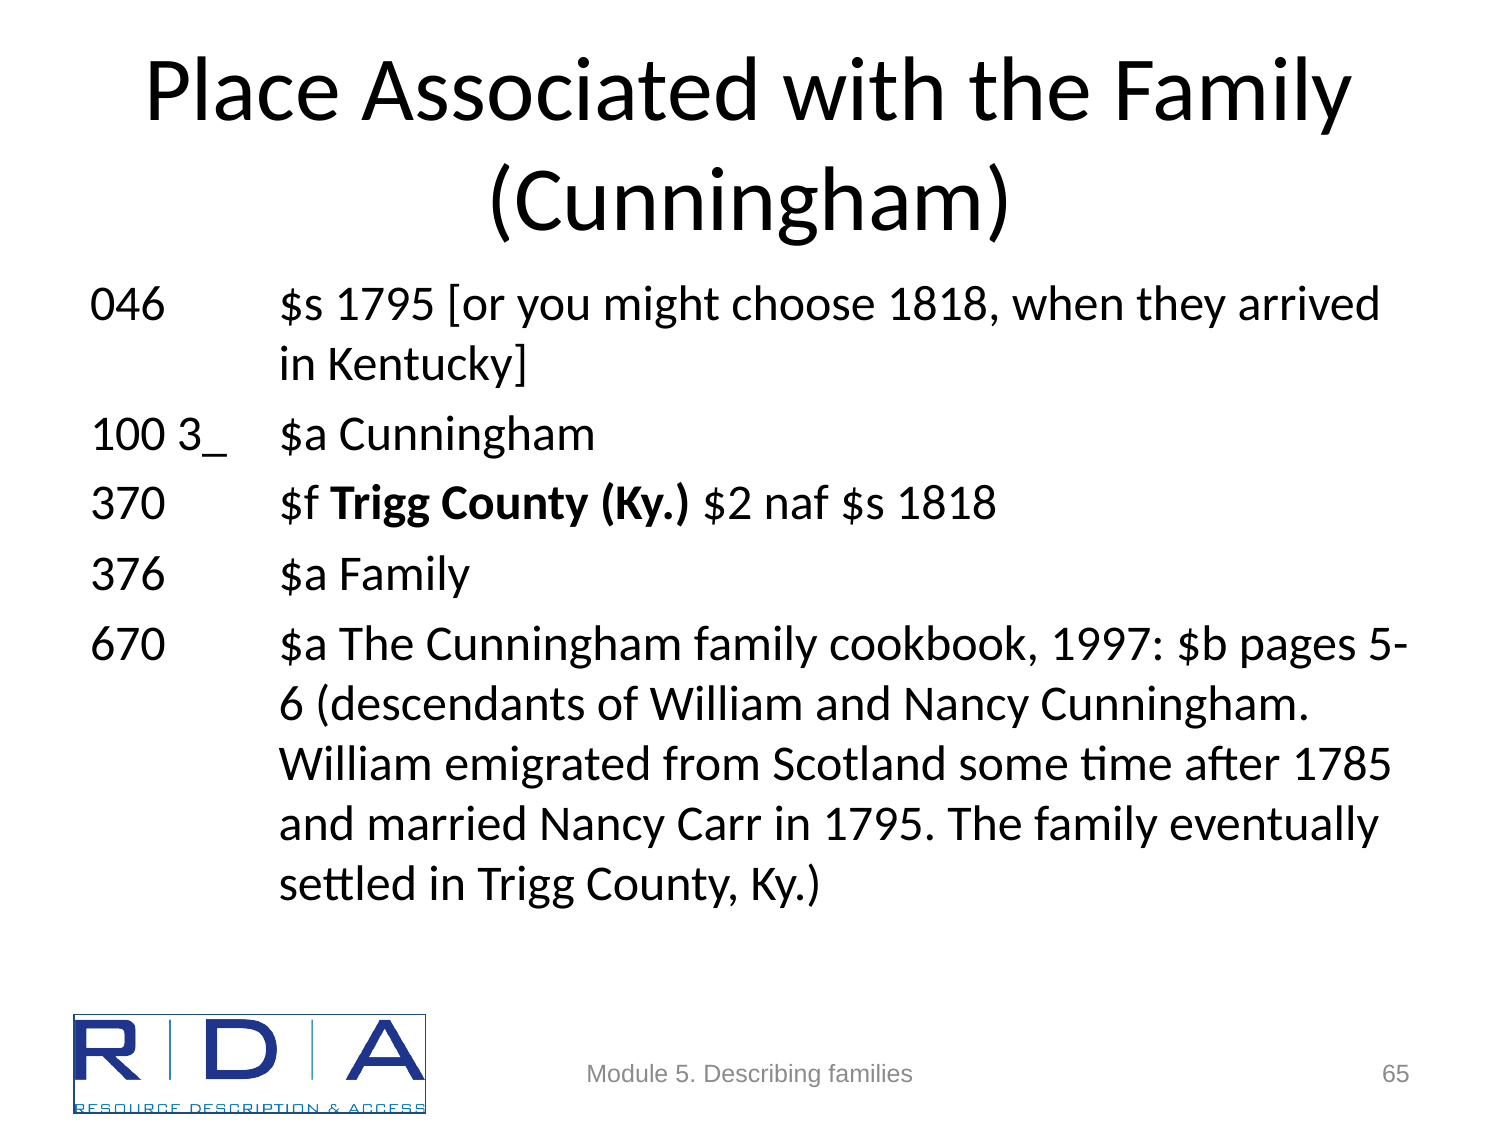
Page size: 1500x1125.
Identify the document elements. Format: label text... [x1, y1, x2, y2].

footer Module 5. Describing families [512, 1042, 988, 1103]
picture [75, 1015, 425, 1112]
title Place Associated with the Family (Cunningham) [75, 45, 1425, 233]
slide_number 65 [1074, 1042, 1425, 1103]
list 046 $s 1795 [or you might choose 1818, when they arrived in Kentucky] 100 3_ $a Cunningham 370 $f Trigg County (Ky.) $2 naf $s 1818 376 $a Family 670 $a The Cunningham family cookbook, 1997: $b pages 5-6 (descendants of William and Nancy Cunningham. William emigrated from Scotland some time after 1785 and married Nancy Carr in 1795. The family eventually settled in Trigg County, Ky.) [75, 262, 1425, 1005]
